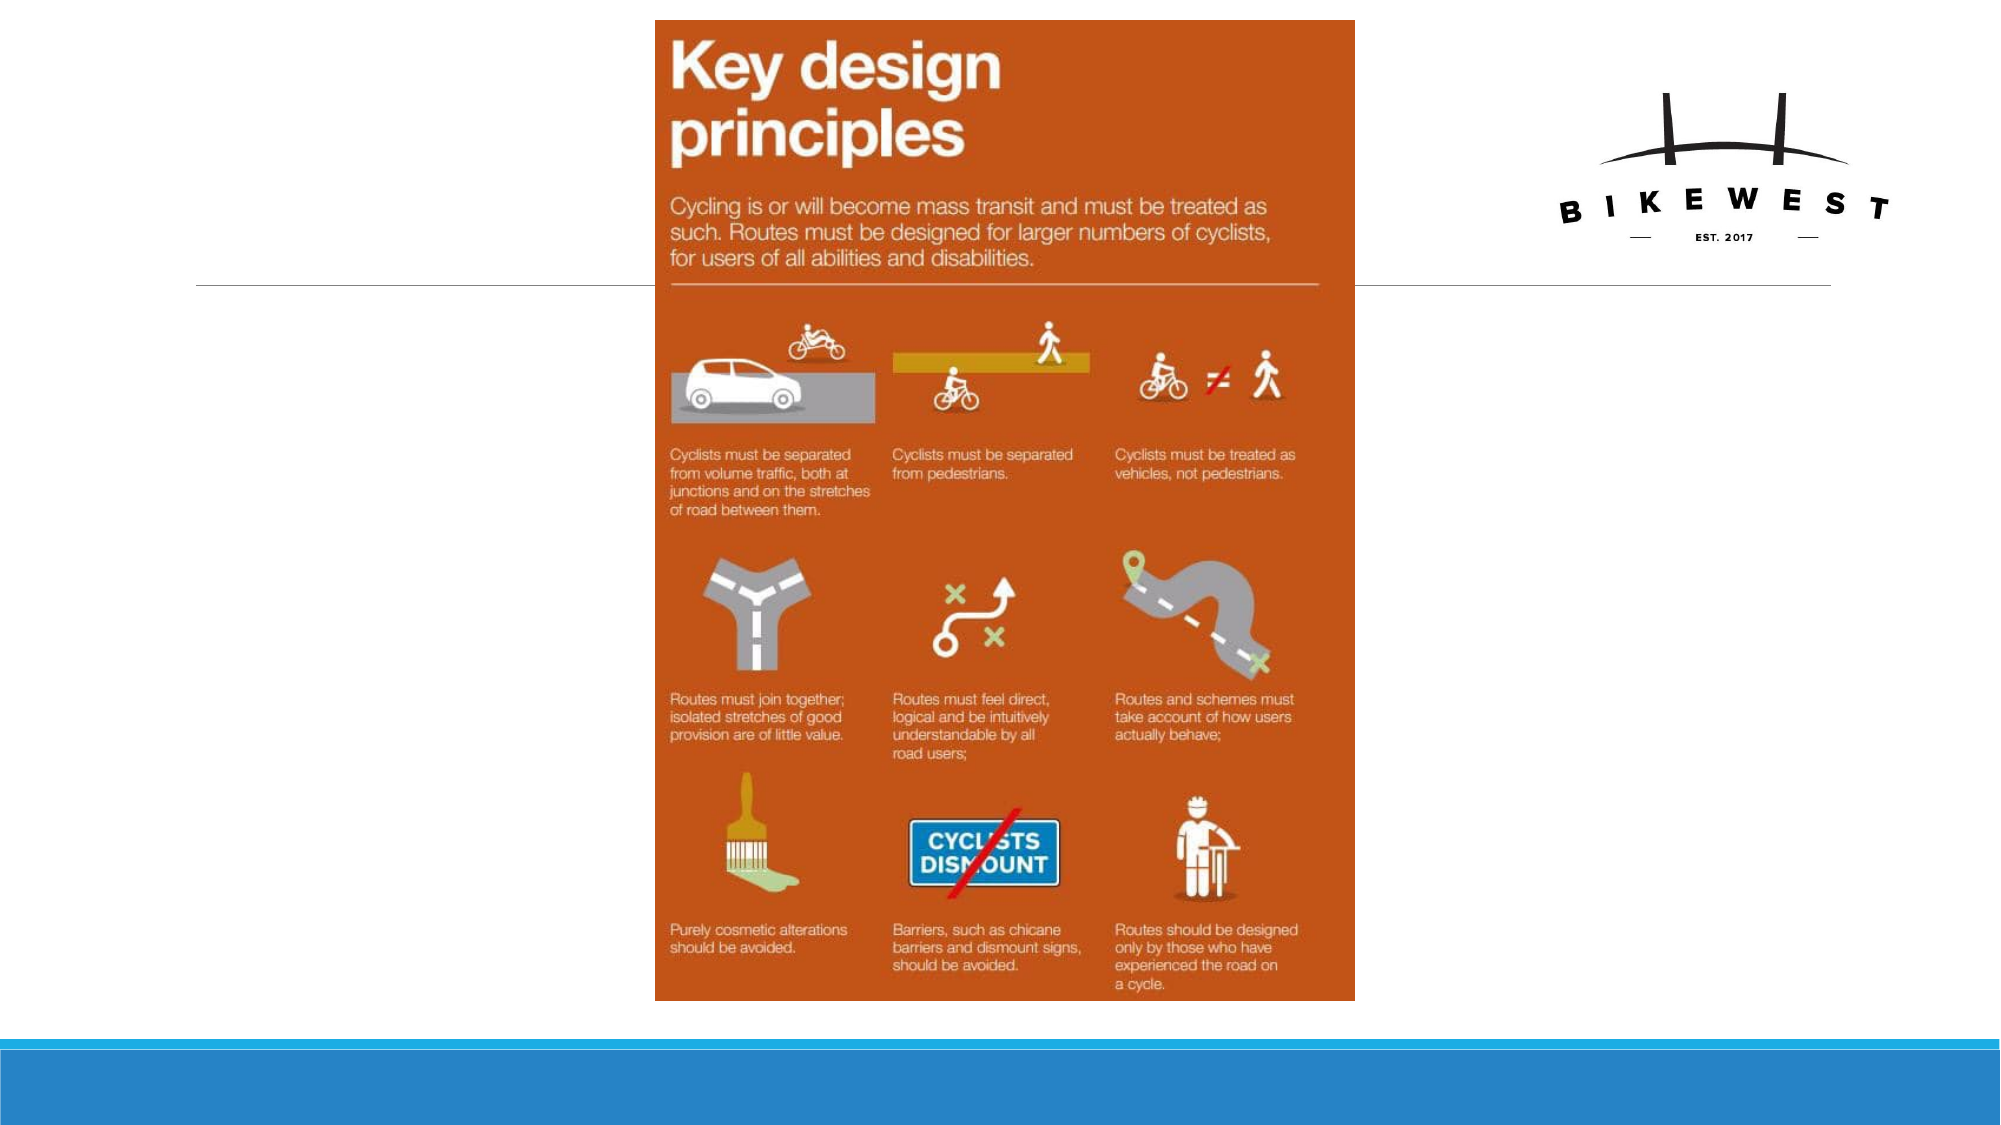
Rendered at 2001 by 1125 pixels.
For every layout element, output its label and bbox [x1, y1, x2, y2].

list [655, 19, 1355, 1002]
picture [1545, 76, 1907, 256]
